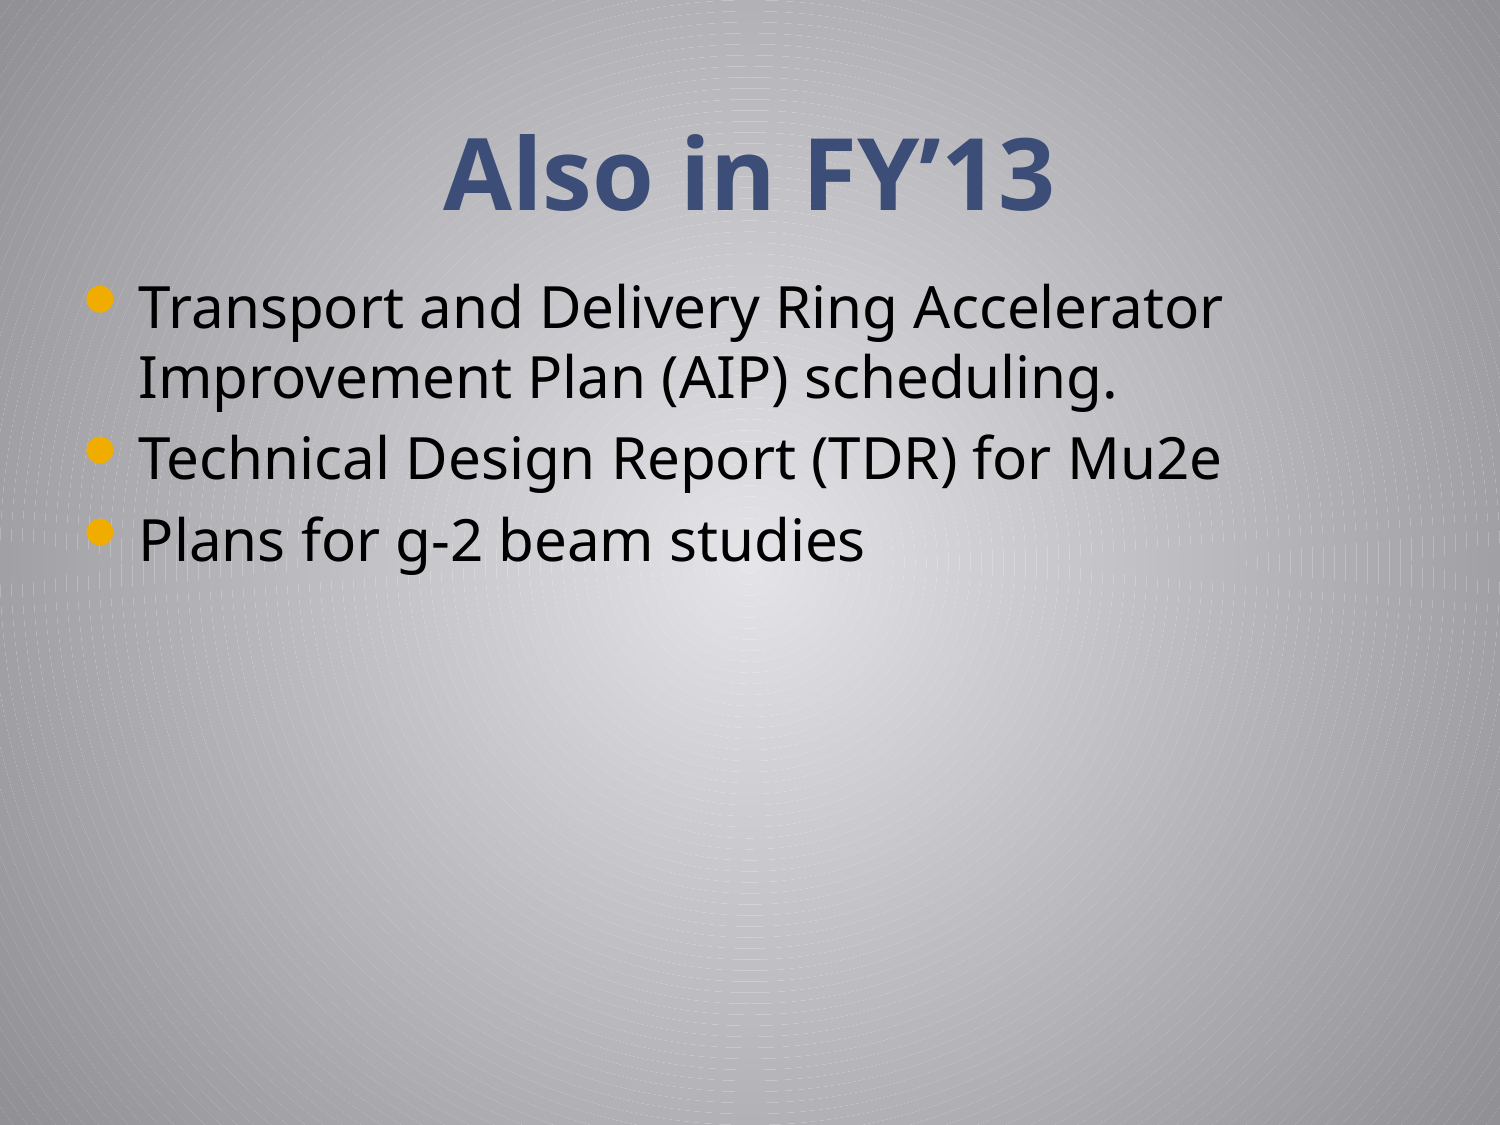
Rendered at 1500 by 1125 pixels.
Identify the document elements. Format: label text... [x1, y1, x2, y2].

title Also in FY’13 [75, 50, 1425, 238]
list Transport and Delivery Ring Accelerator Improvement Plan (AIP) scheduling. Technical Design Report (TDR) for Mu2e Plans for g-2 beam studies [74, 262, 1426, 1006]
